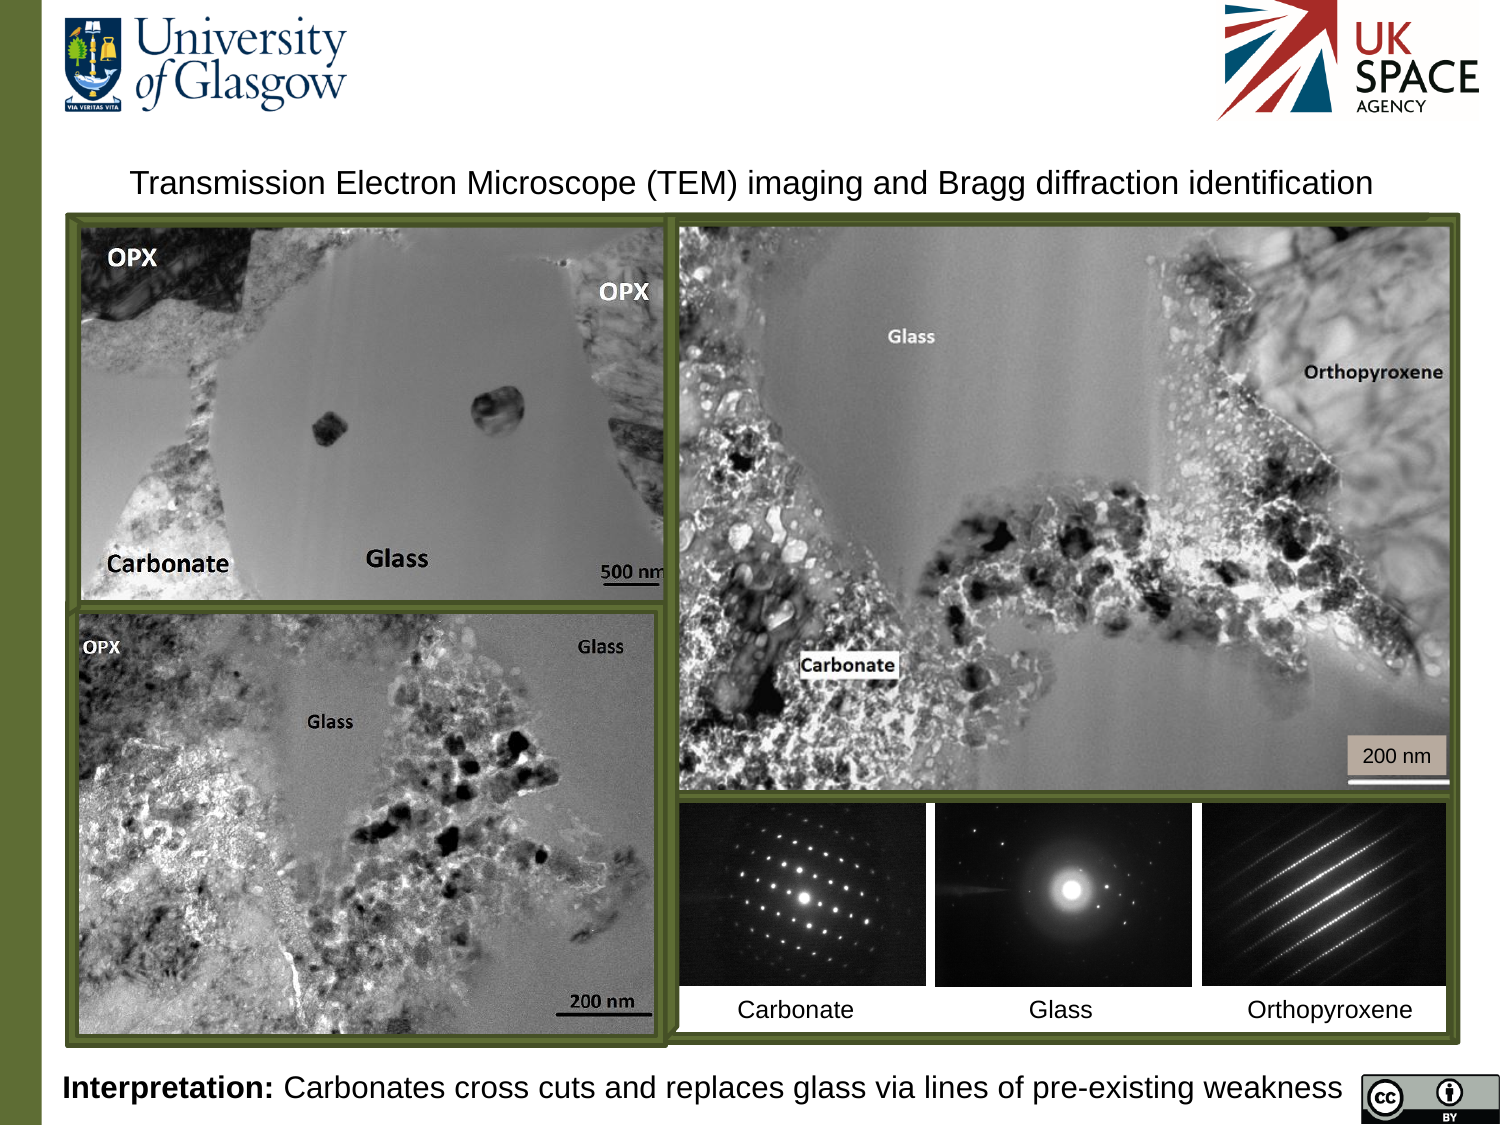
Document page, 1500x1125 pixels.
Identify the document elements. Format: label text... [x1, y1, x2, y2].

text_box [65, 1043, 668, 1048]
picture [1202, 794, 1459, 987]
picture [67, 214, 1459, 1037]
picture [1215, 0, 1479, 121]
text_box Transmission Electron Microscope (TEM) imaging and Bragg diffraction identification [114, 153, 1391, 209]
text_box [670, 996, 680, 1038]
picture [63, 16, 348, 112]
text_box Orthopyroxene [1232, 995, 1429, 1031]
picture [935, 794, 1192, 987]
text_box Carbonate [722, 996, 870, 1031]
picture [1361, 1074, 1500, 1124]
text_box [668, 995, 1456, 1045]
text_box Interpretation: Carbonates cross cuts and replaces glass via lines of pre-existing weakness [47, 1059, 1378, 1112]
text_box Glass [1014, 997, 1108, 1032]
text_box [1449, 992, 1461, 1045]
